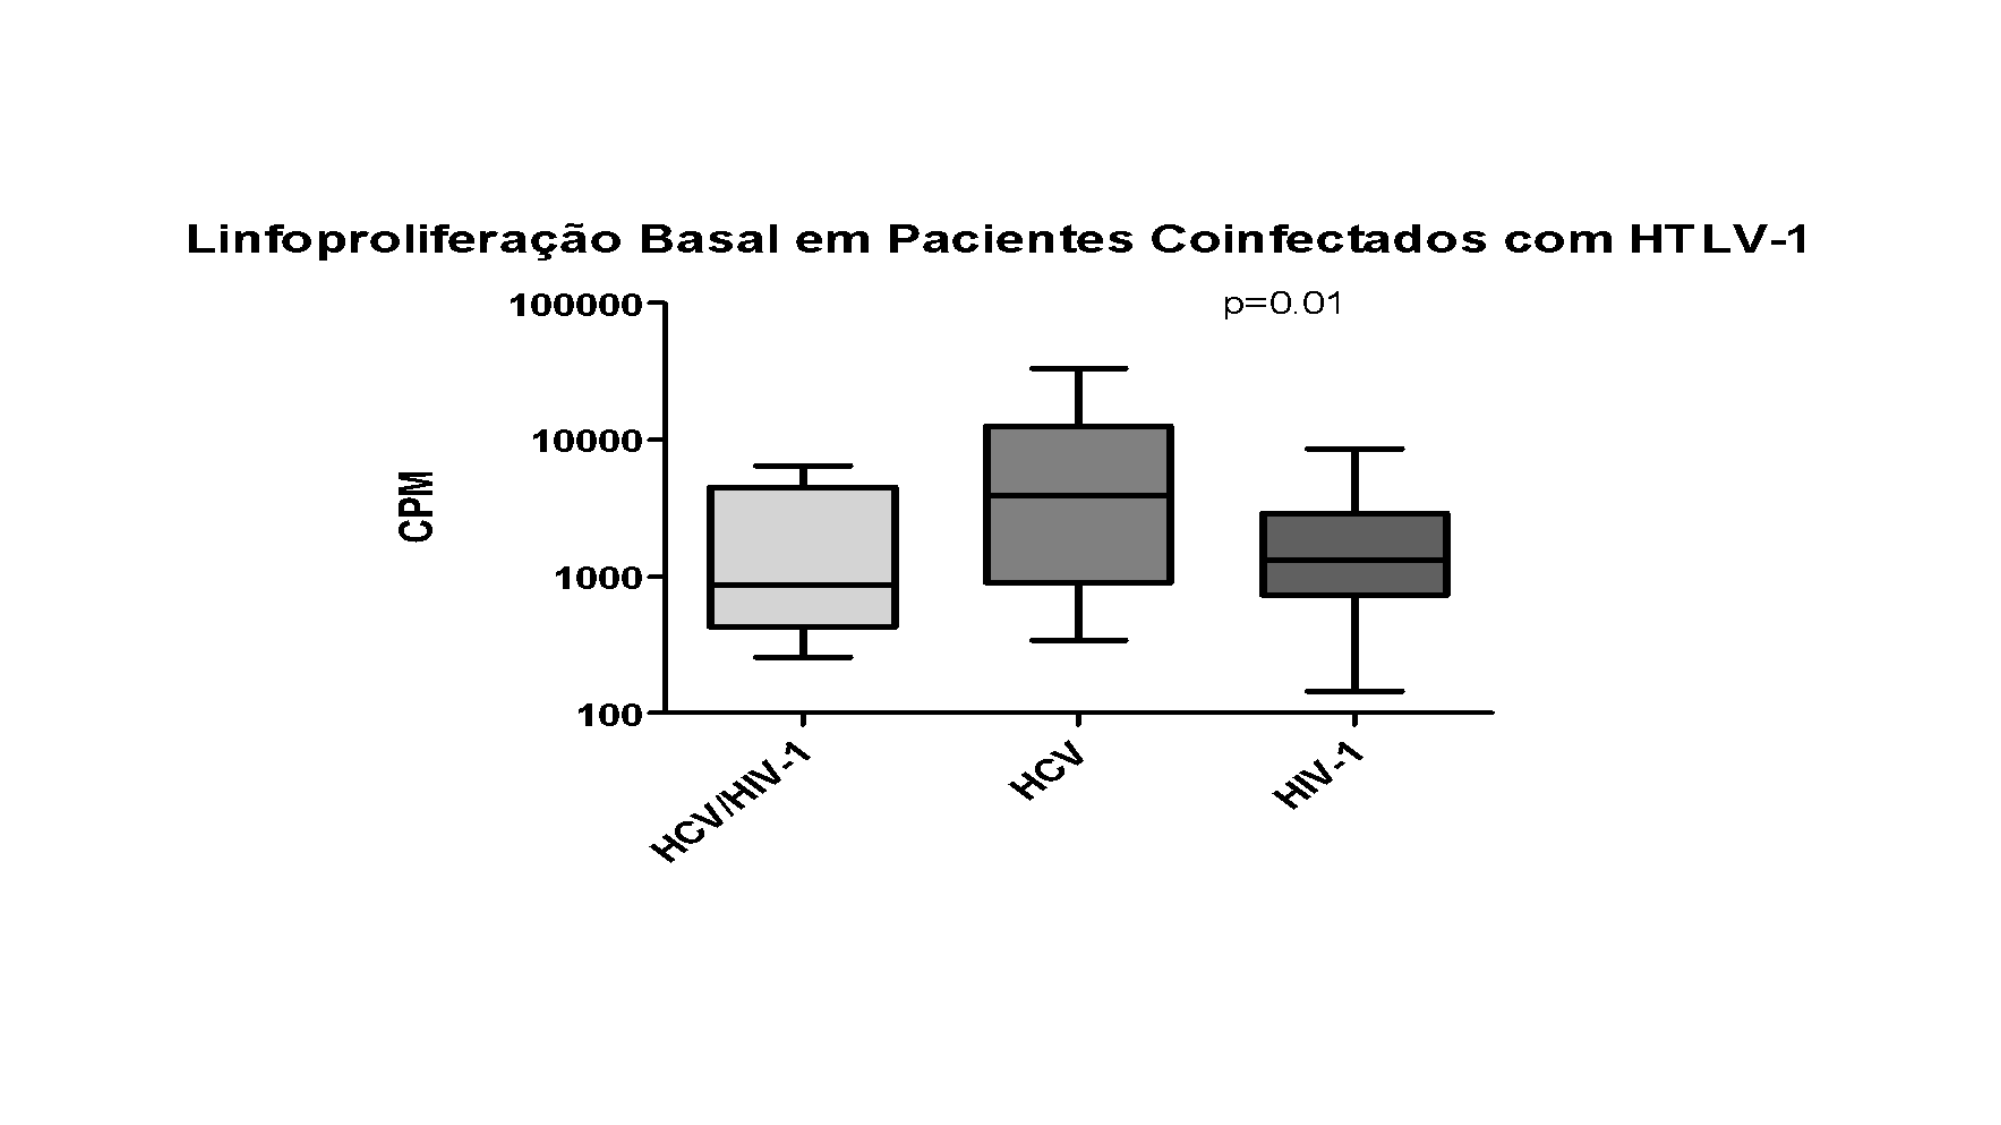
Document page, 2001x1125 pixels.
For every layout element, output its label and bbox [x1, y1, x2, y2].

picture [146, 187, 1854, 938]
